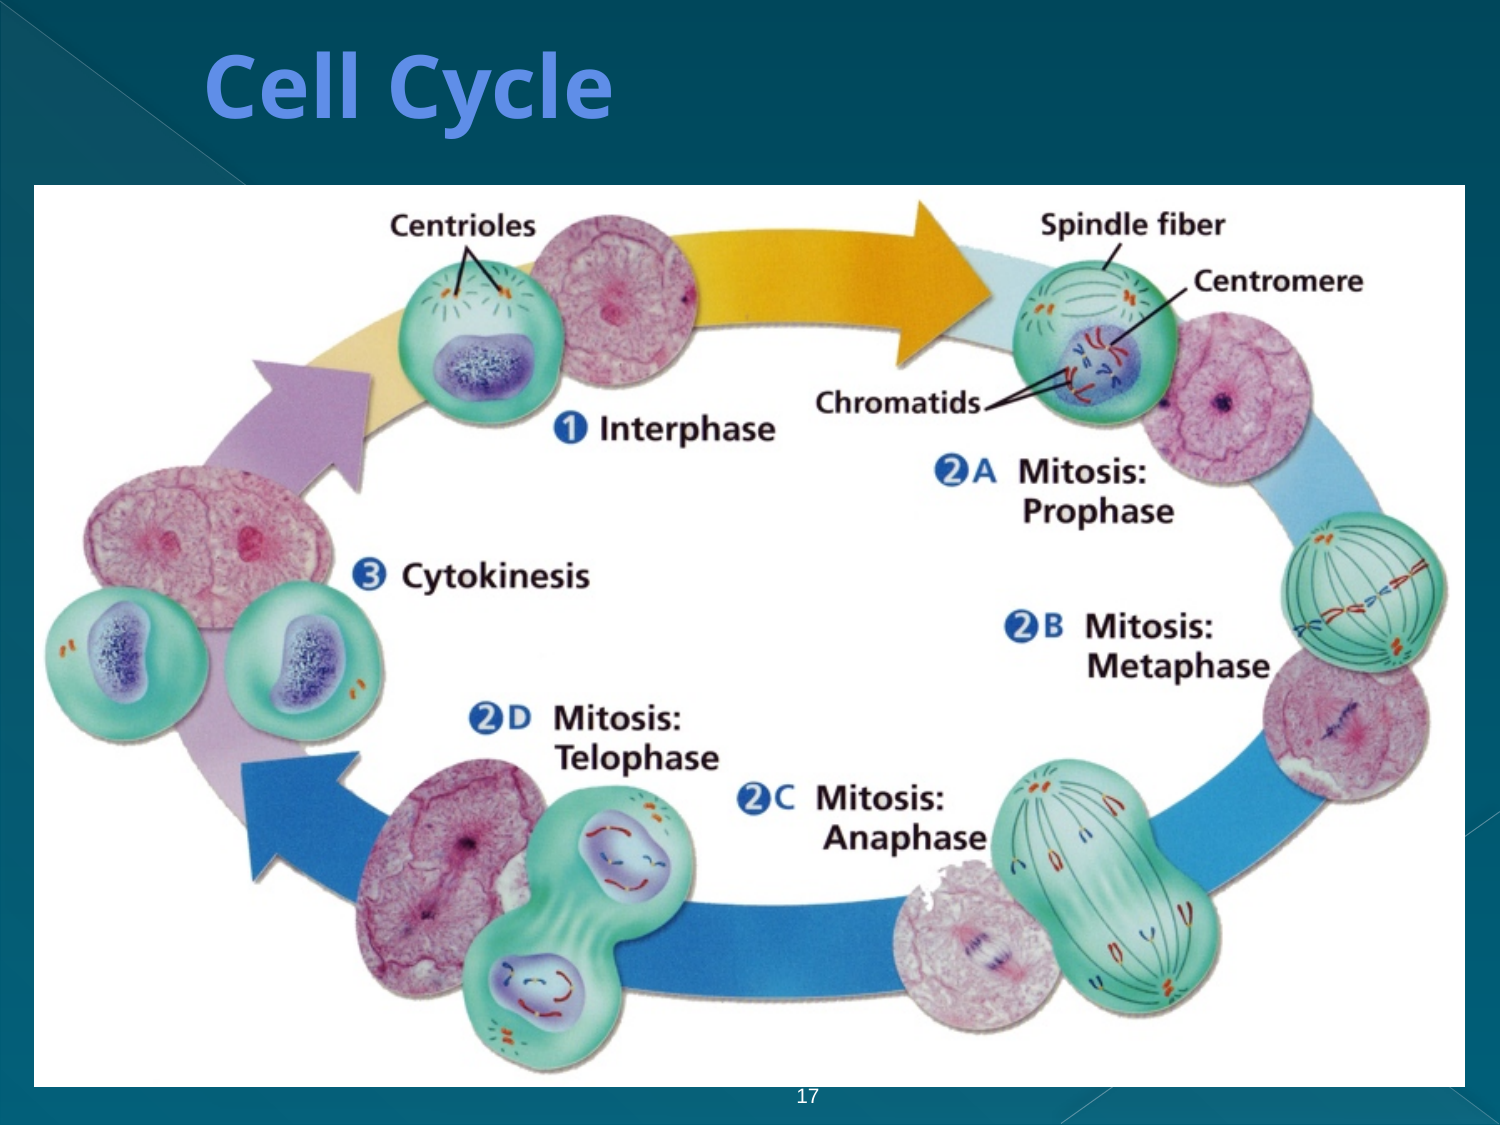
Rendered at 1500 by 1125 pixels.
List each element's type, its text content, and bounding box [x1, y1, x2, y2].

slide_number 17 [785, 1089, 1136, 1113]
title Cell Cycle [112, 0, 1388, 172]
picture [34, 185, 1464, 1087]
